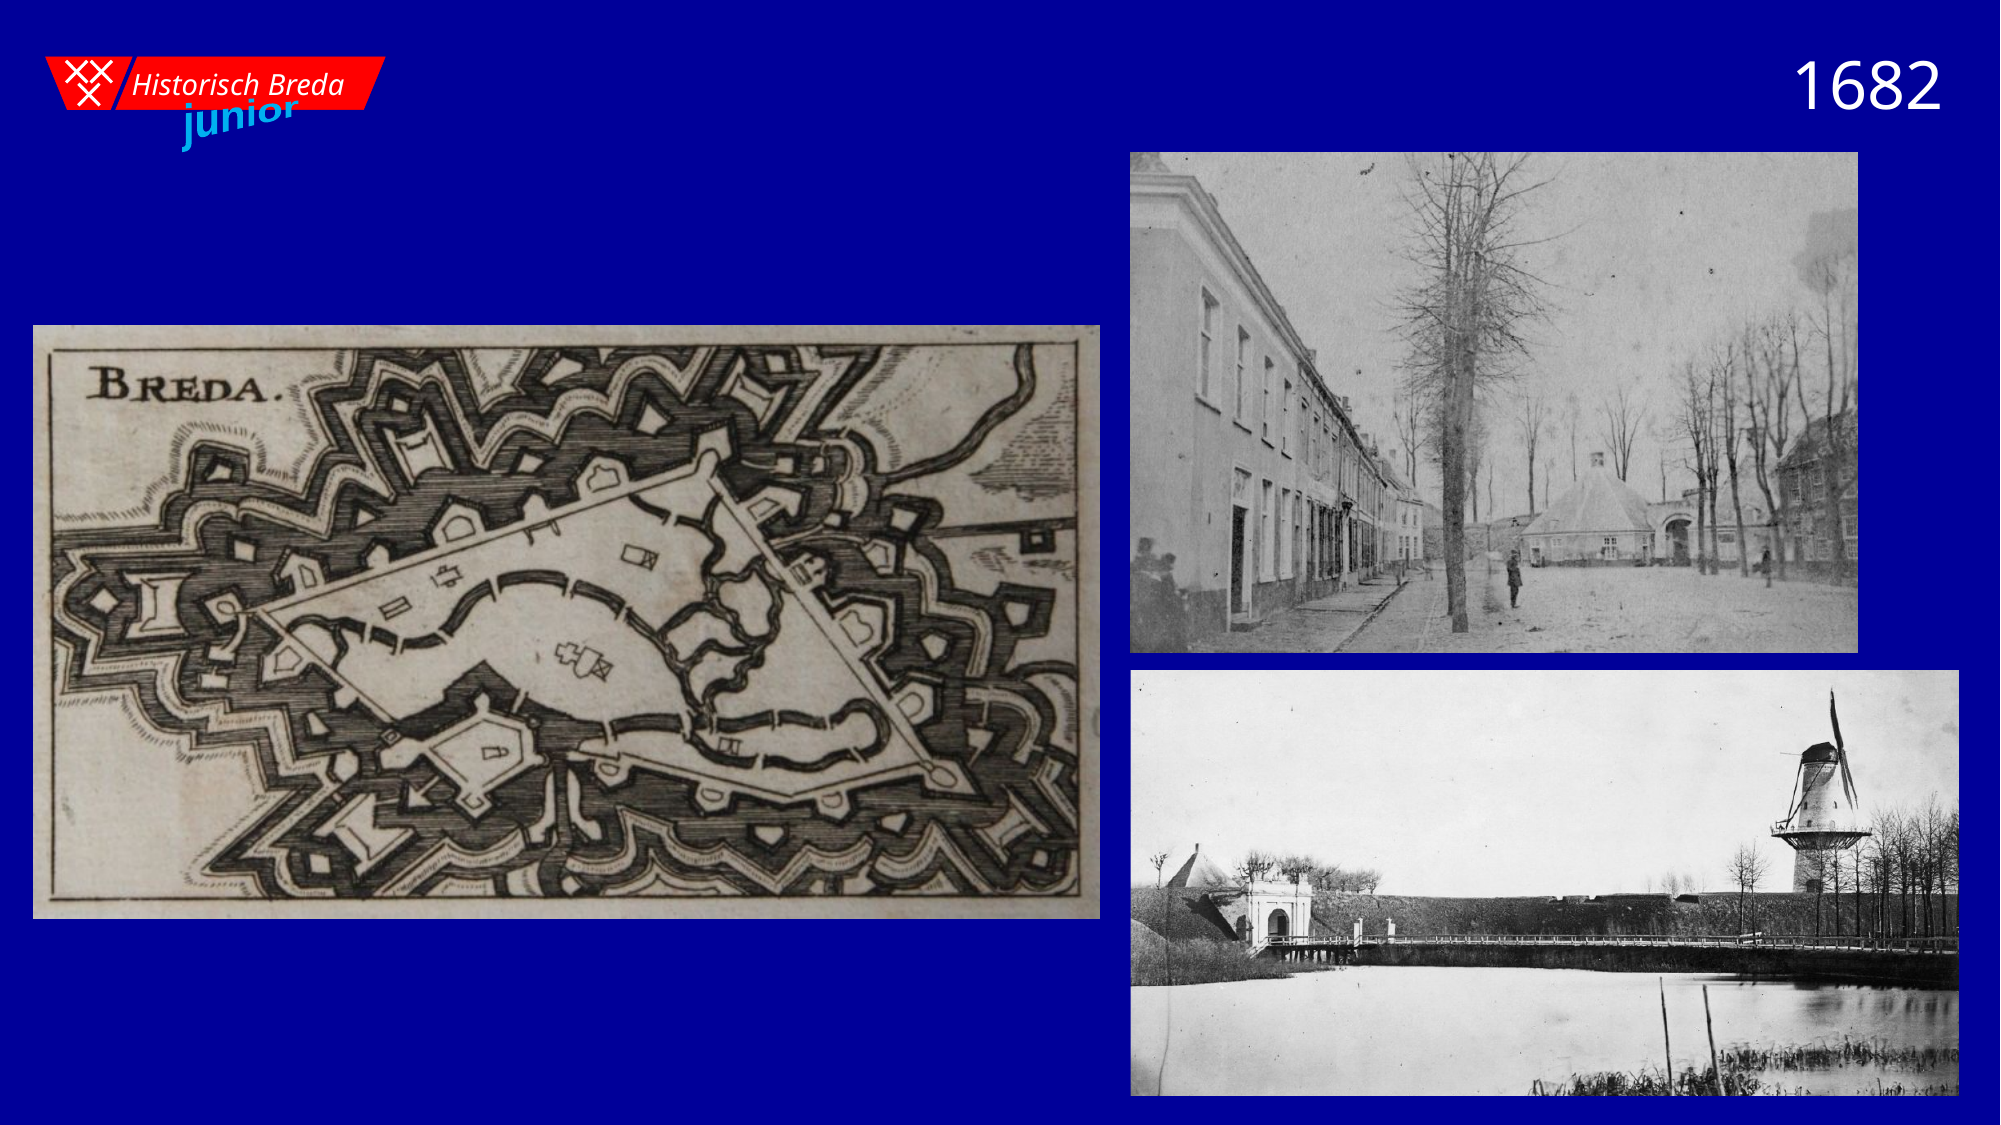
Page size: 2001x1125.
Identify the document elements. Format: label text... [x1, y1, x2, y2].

picture [1130, 152, 1858, 653]
picture [1130, 670, 1959, 1096]
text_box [45, 56, 386, 110]
text_box 1682 [425, 35, 1959, 131]
picture [33, 325, 1100, 919]
